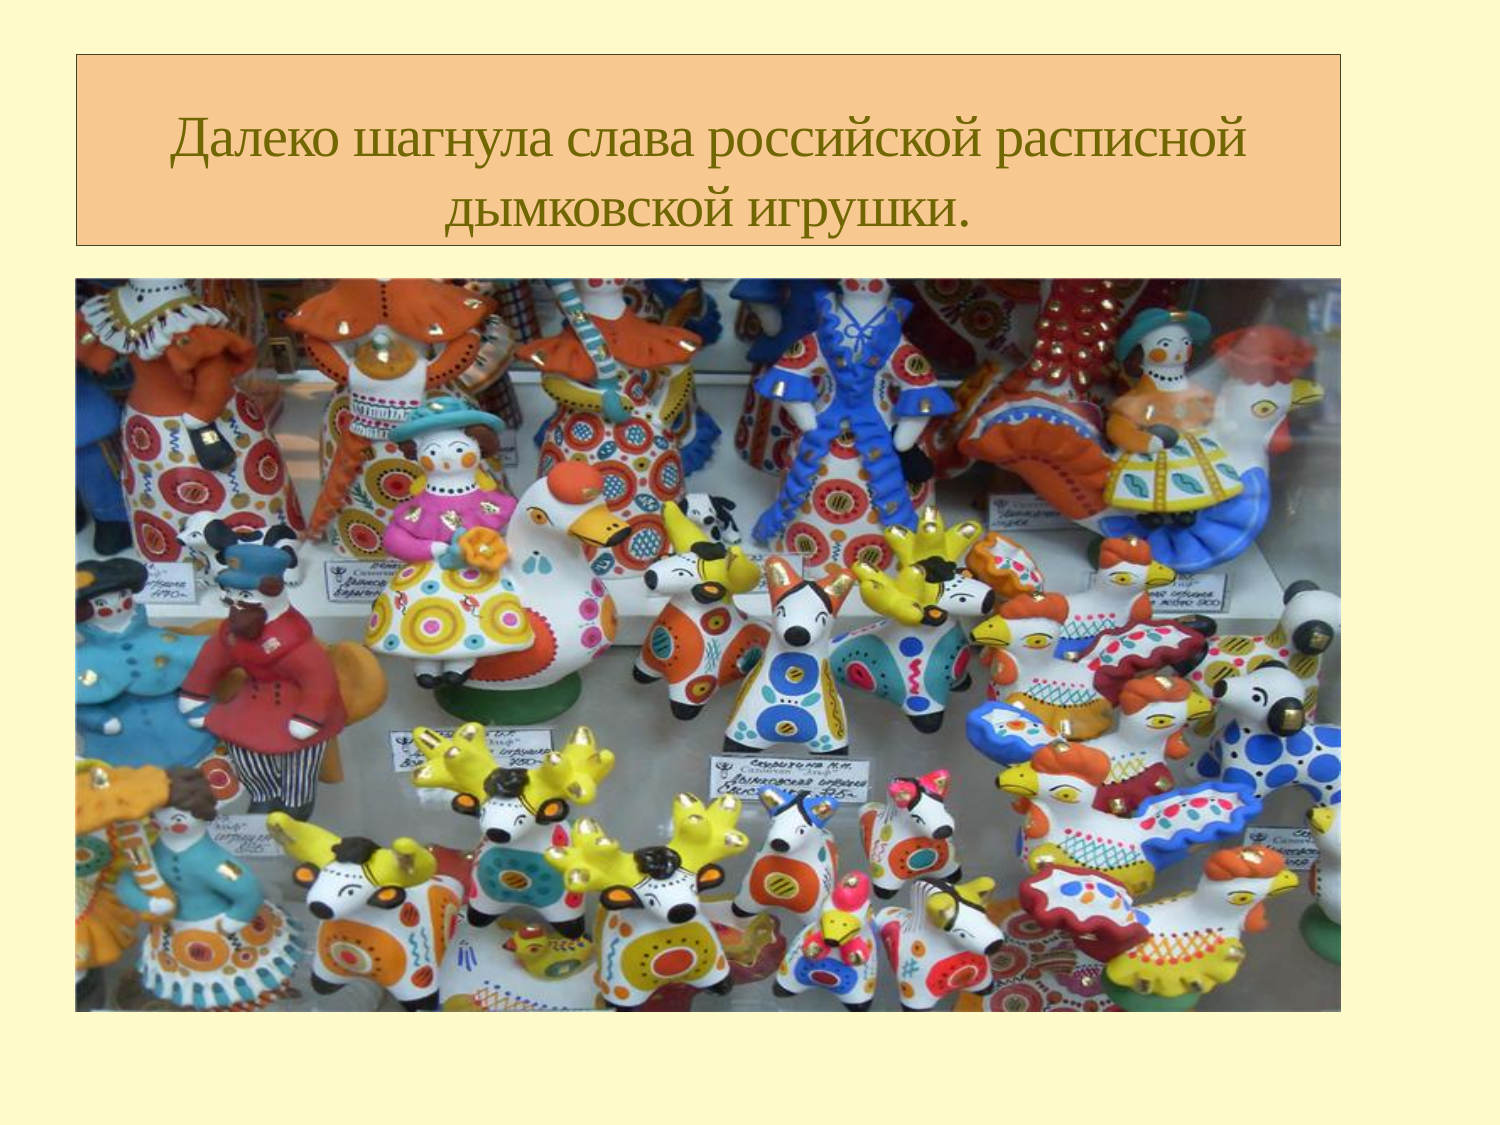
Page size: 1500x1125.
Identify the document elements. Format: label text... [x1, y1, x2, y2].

title Далеко шагнула слава российской расписной дымковской игрушки. [76, 54, 1341, 246]
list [77, 281, 1339, 1010]
